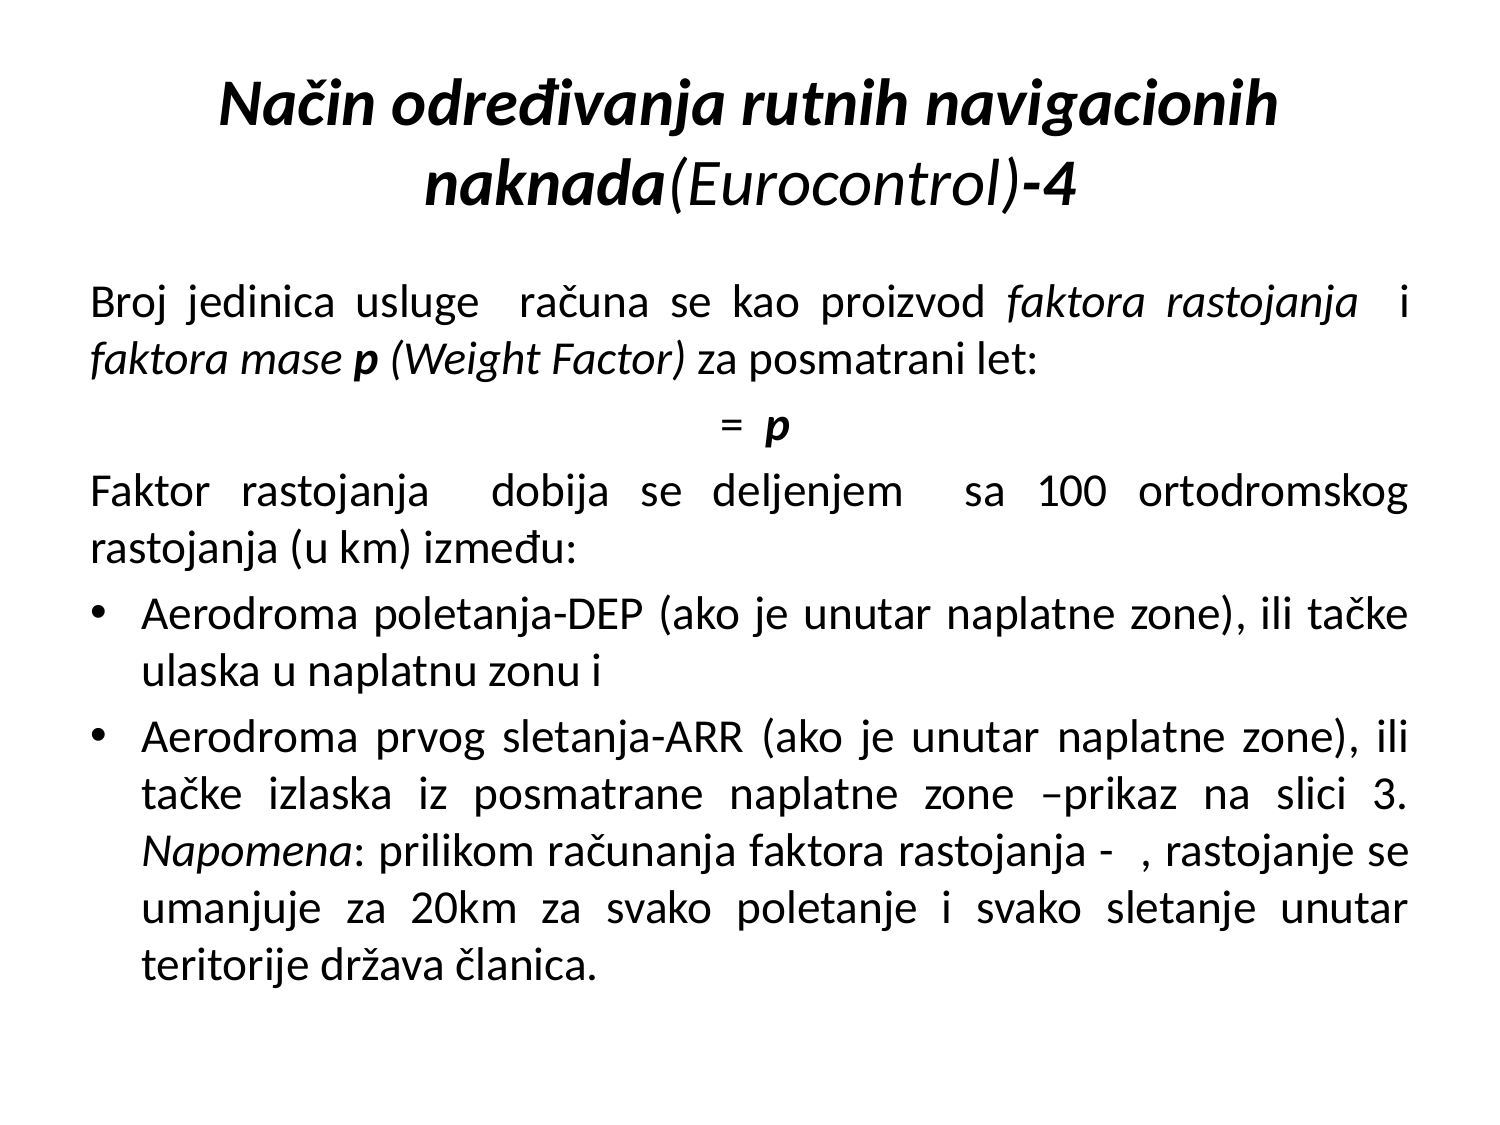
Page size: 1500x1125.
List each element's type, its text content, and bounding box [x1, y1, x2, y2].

title Način određivanja rutnih navigacionih naknada(Eurocontrol)-4 [75, 45, 1425, 233]
